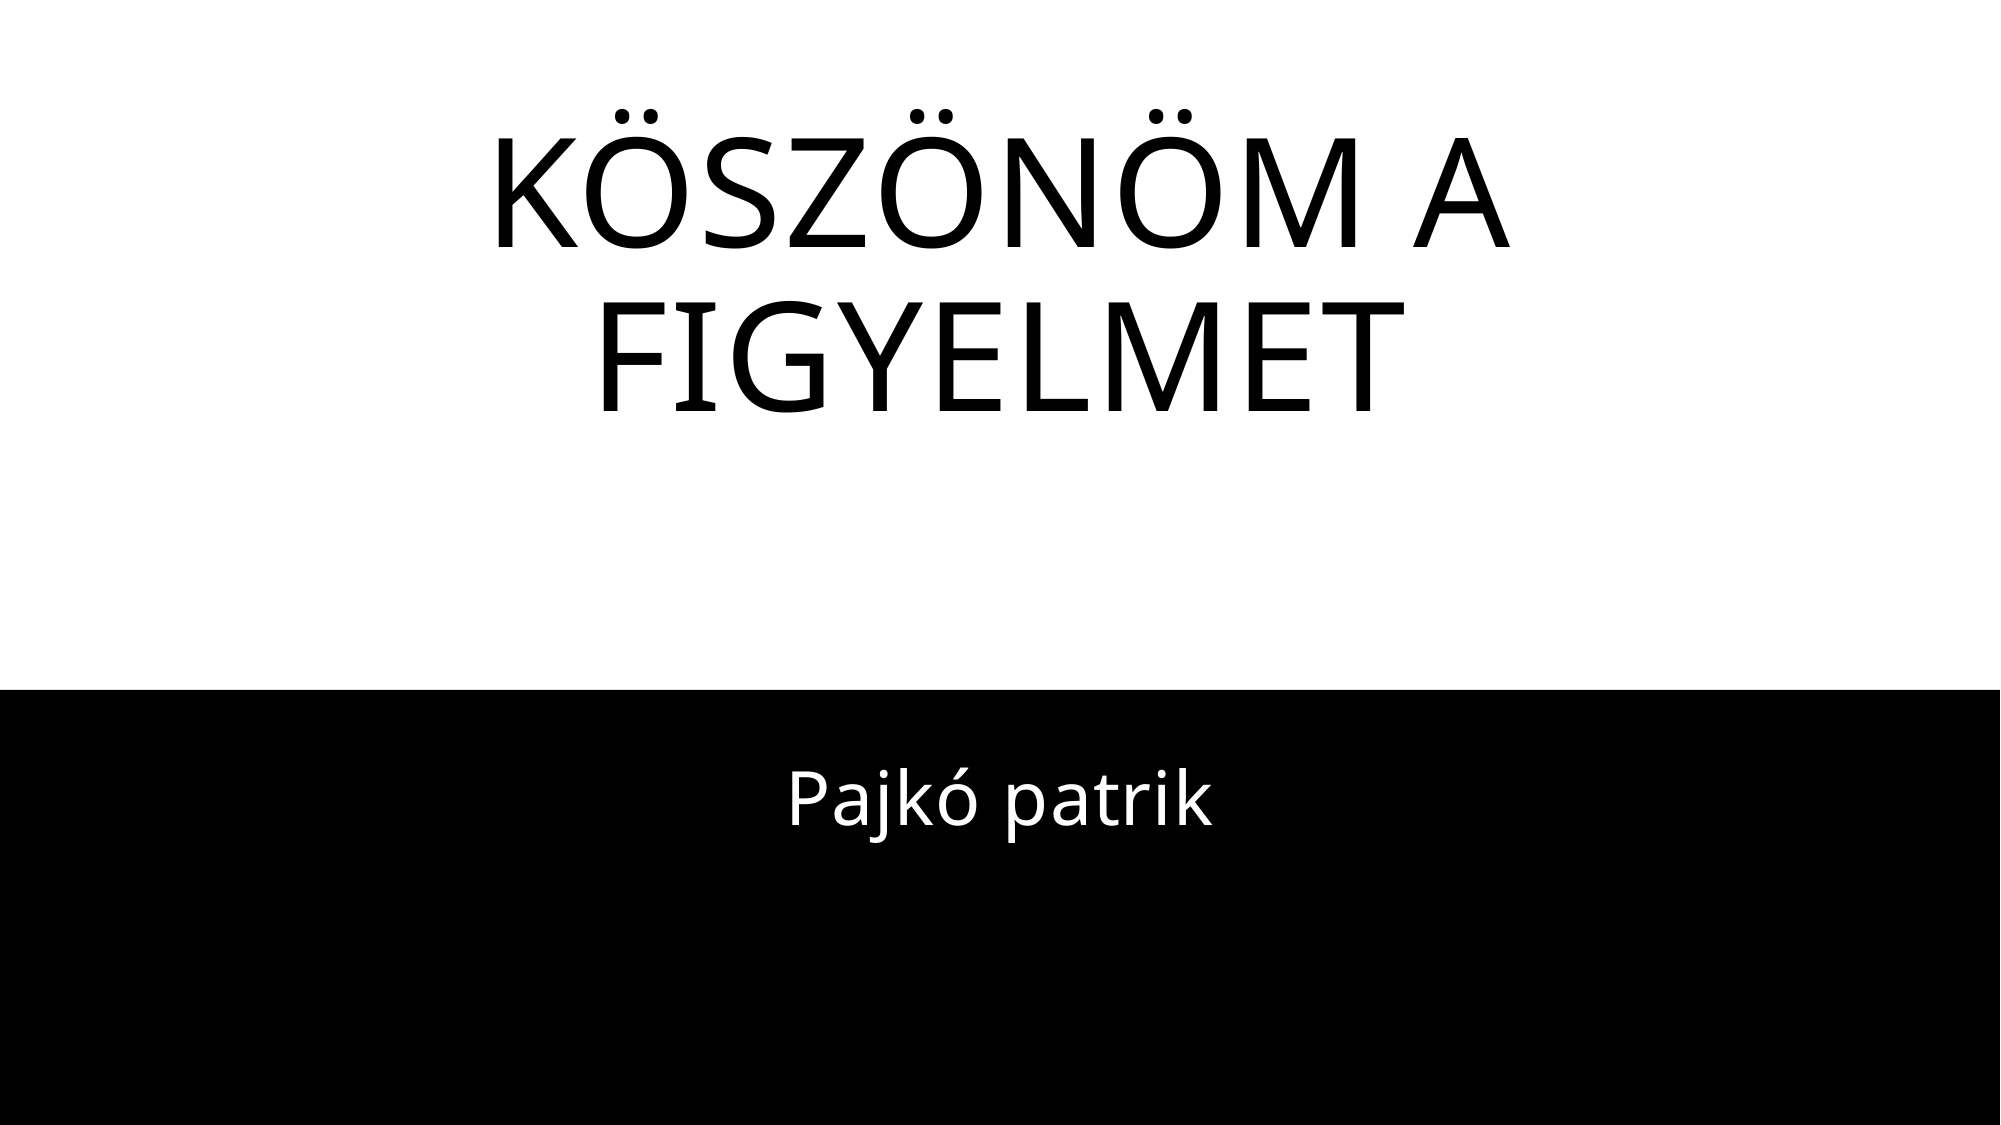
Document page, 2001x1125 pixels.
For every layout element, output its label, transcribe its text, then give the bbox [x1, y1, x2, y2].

title Köszönöm a figyelmet [157, 104, 1842, 635]
subtitle Pajkó patrik [157, 742, 1842, 990]
